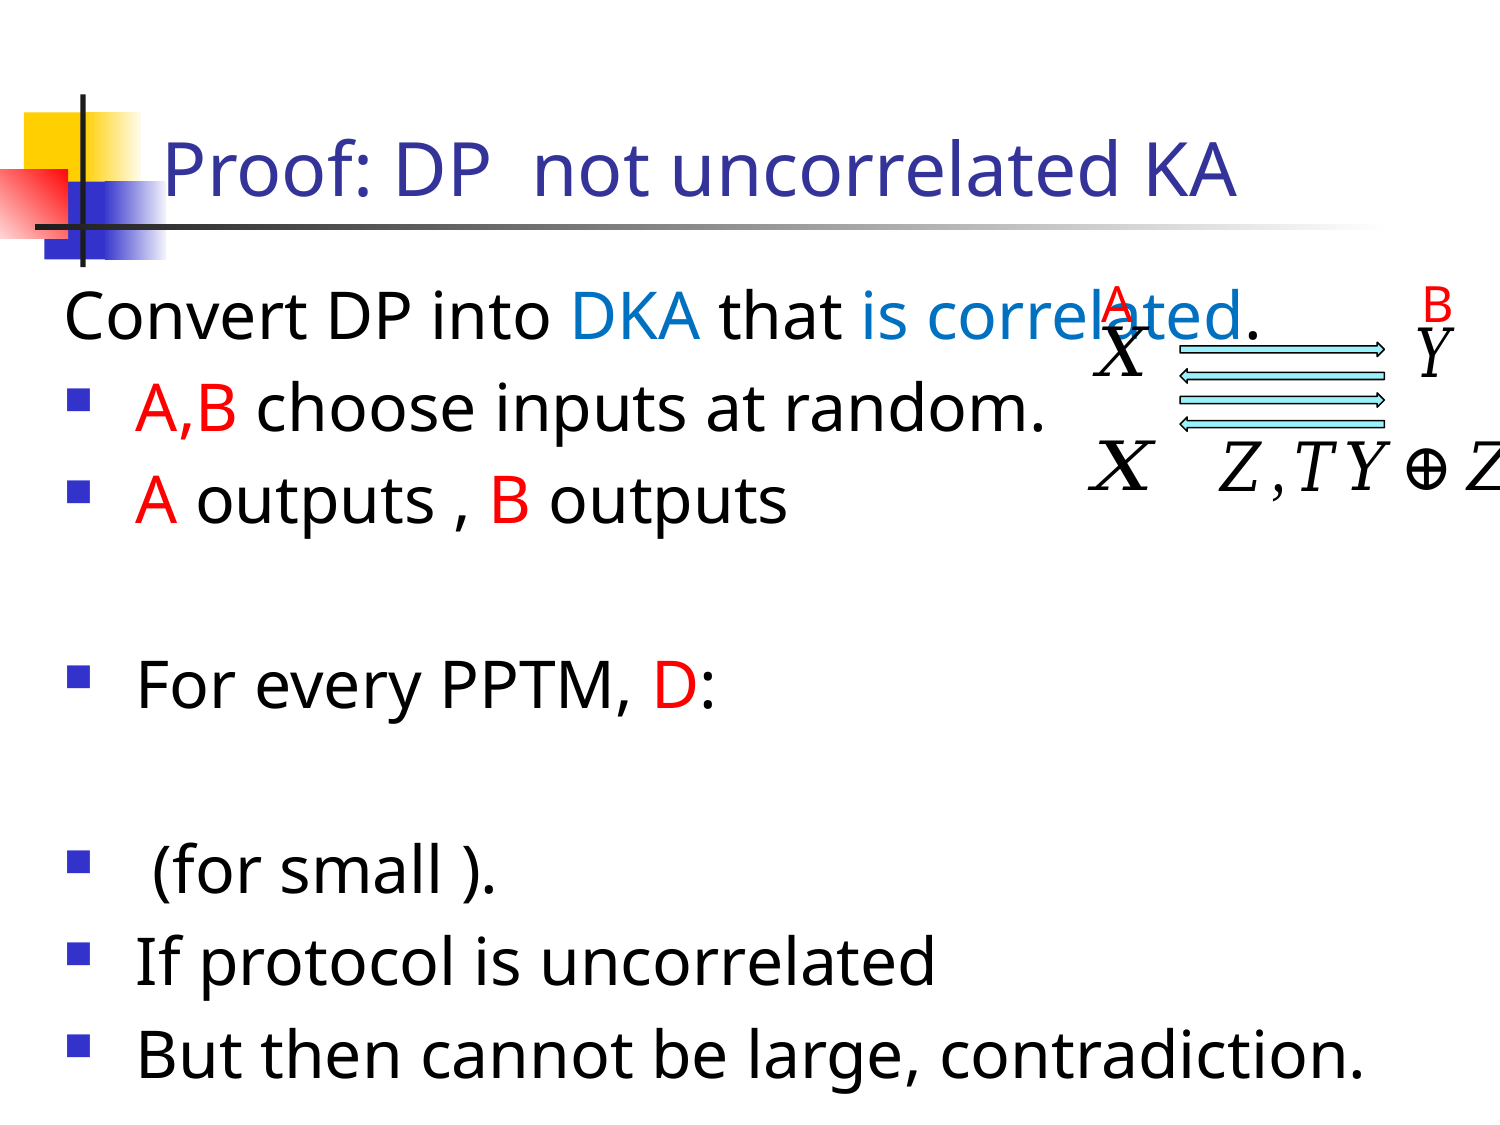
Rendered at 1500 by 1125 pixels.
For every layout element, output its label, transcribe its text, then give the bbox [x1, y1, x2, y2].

text_box [1180, 342, 1385, 357]
text_box A [1082, 265, 1148, 341]
text_box B [1403, 265, 1469, 341]
text_box [1180, 392, 1385, 408]
text_box [1180, 368, 1385, 384]
text_box [1180, 416, 1385, 432]
